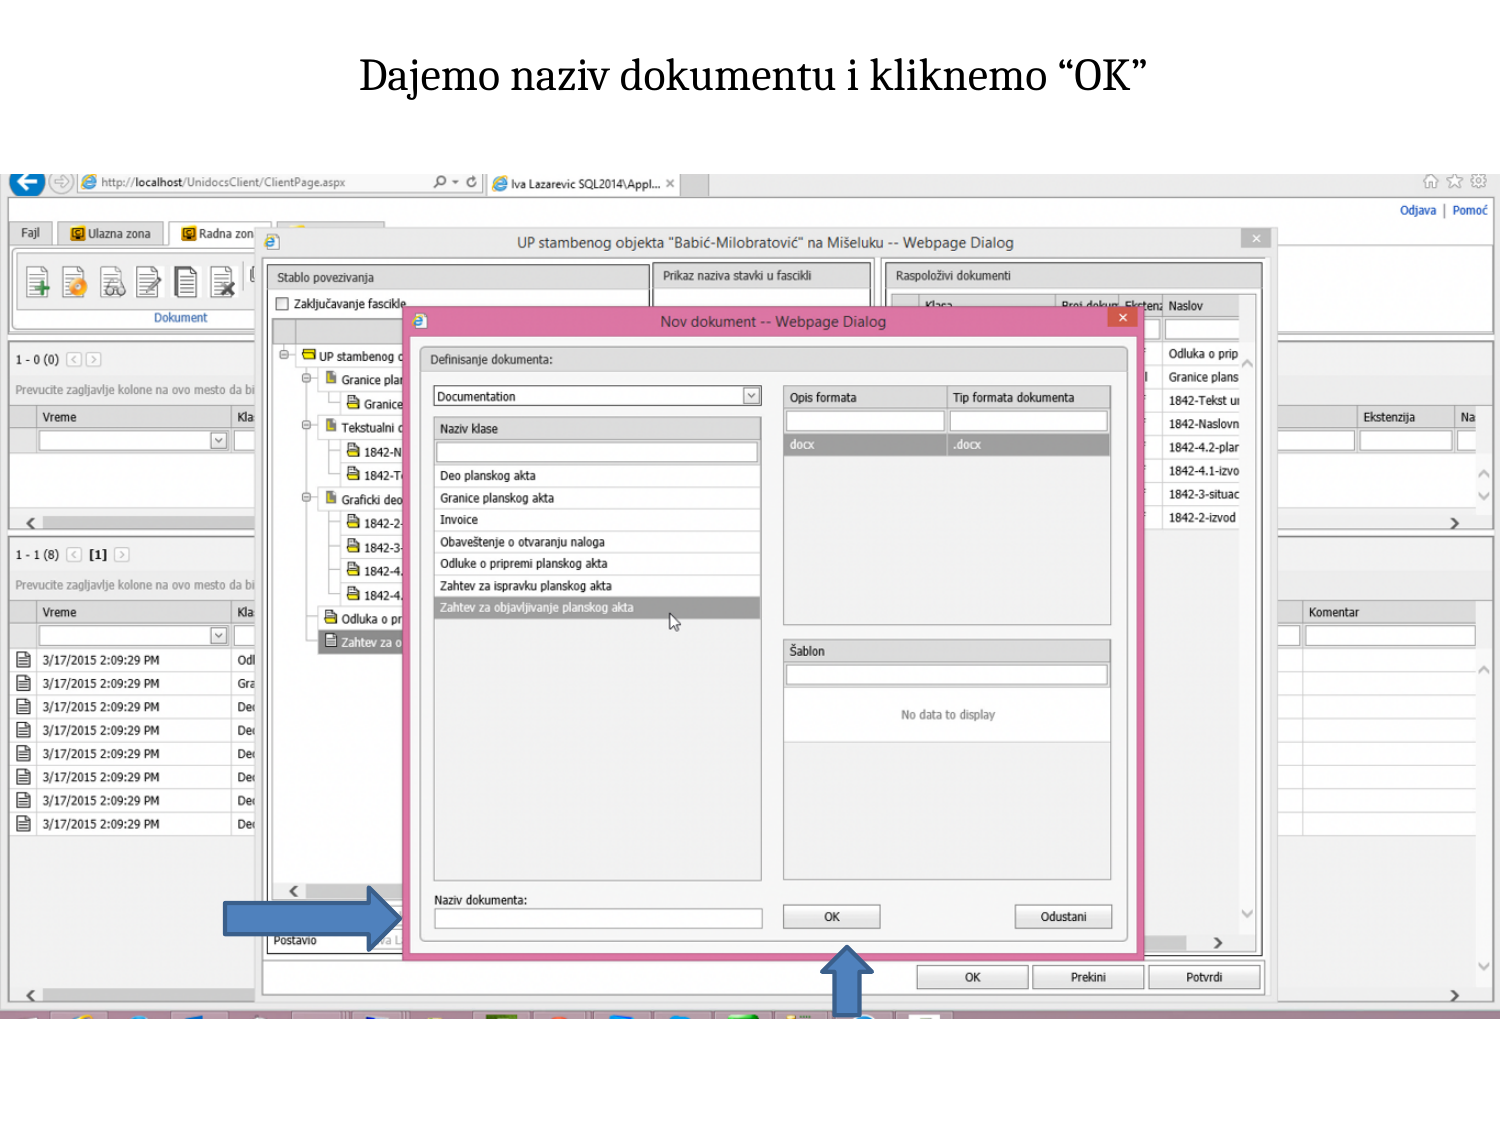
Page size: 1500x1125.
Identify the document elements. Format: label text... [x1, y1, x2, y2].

picture [0, 174, 1500, 1019]
text_box Dajemo naziv dokumentu i kliknemo “OK” [344, 37, 1164, 108]
